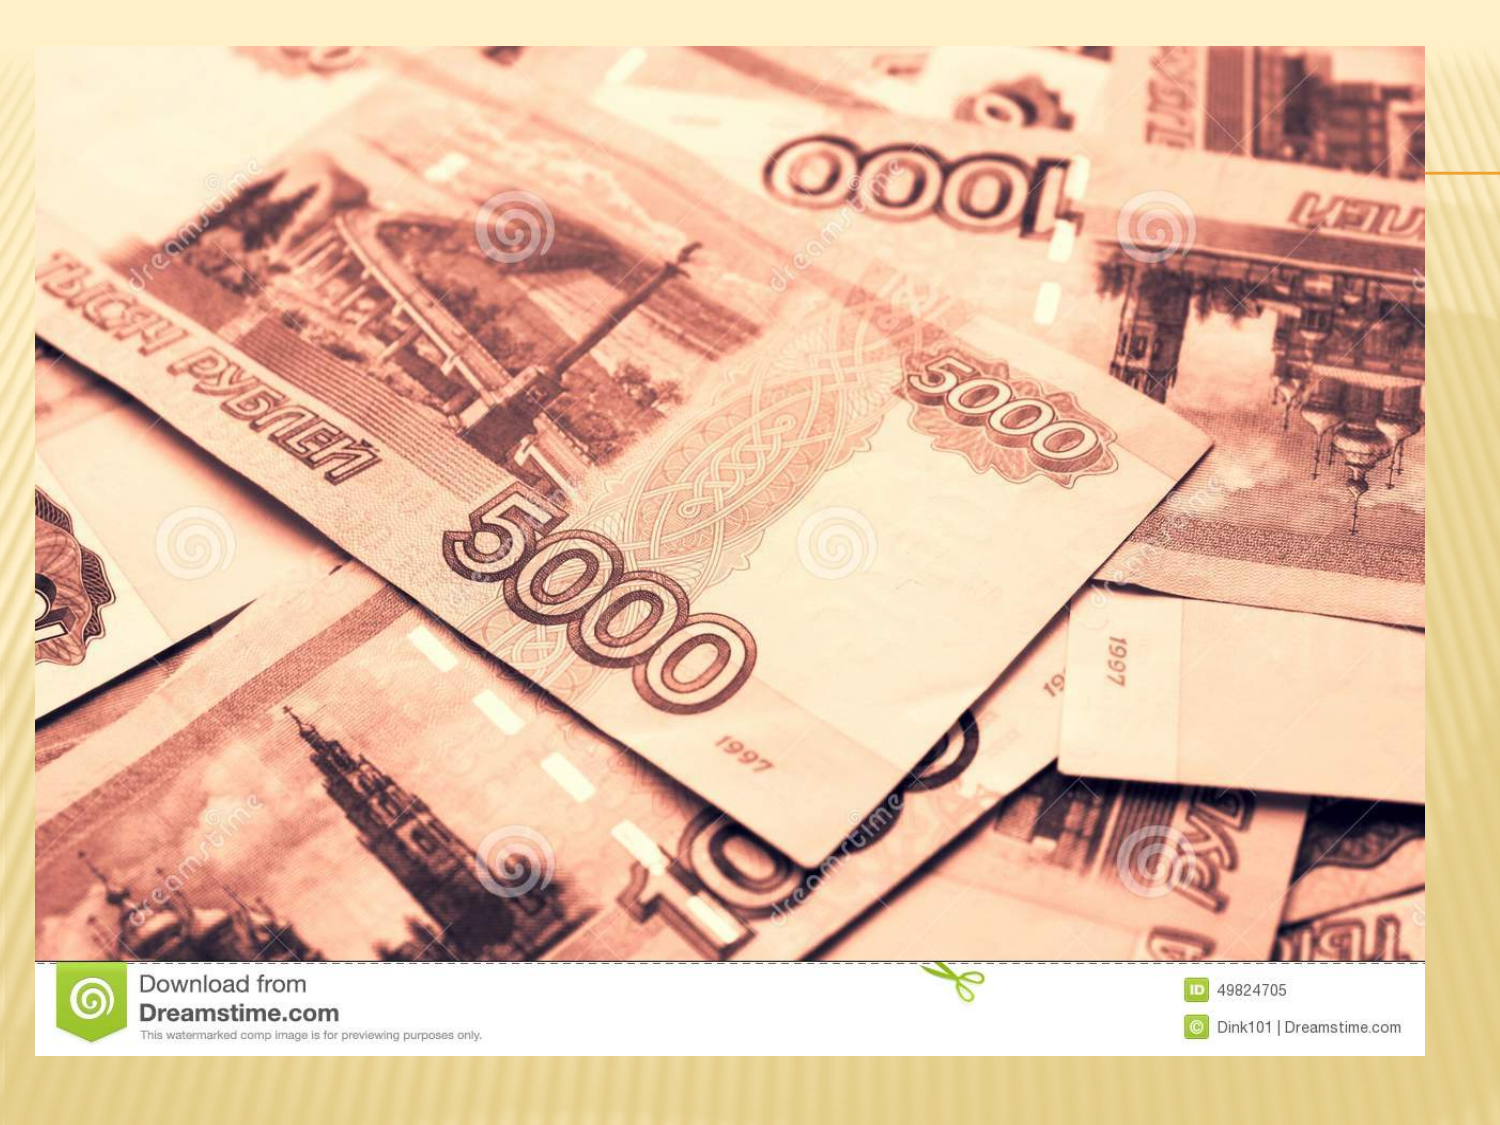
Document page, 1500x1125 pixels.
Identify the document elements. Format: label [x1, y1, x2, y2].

list [34, 46, 1426, 1056]
